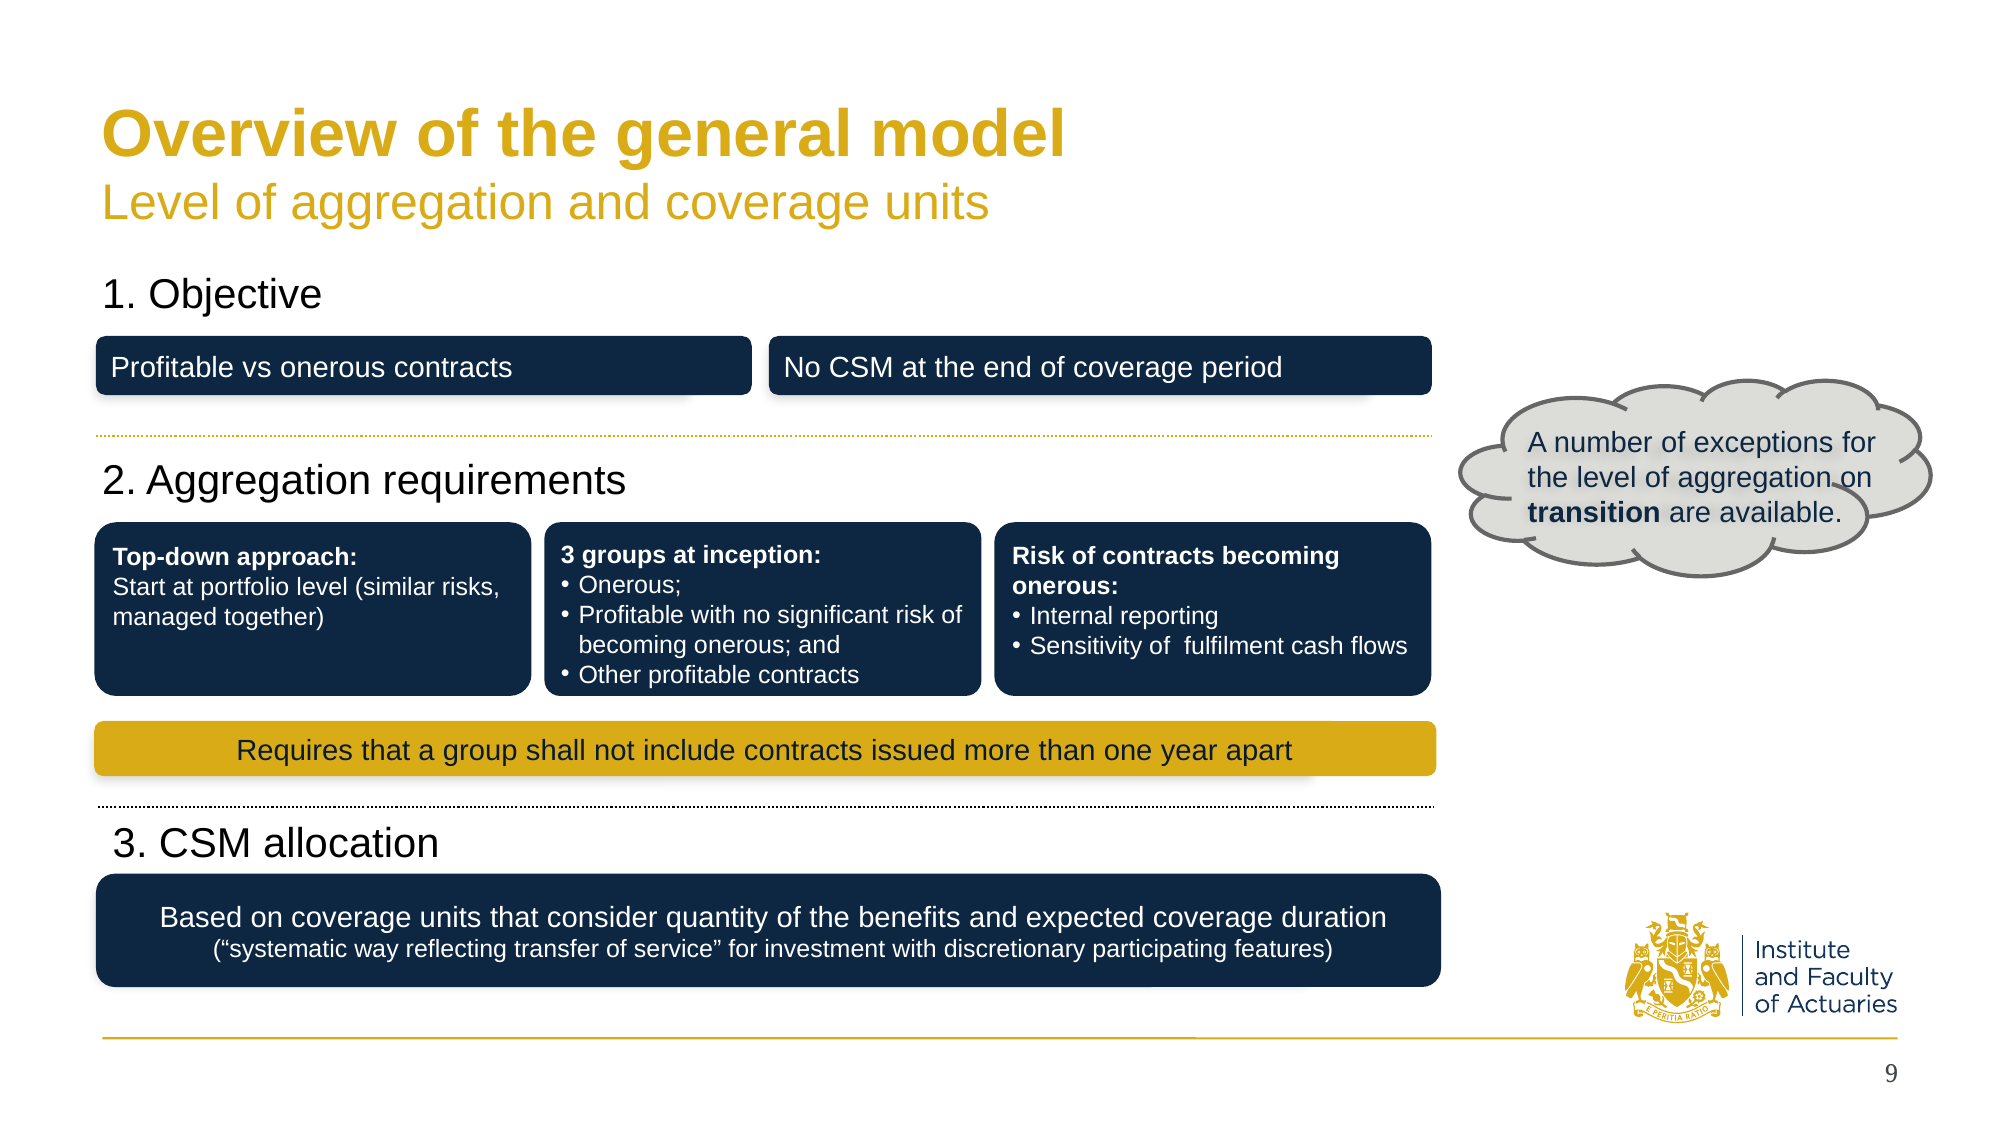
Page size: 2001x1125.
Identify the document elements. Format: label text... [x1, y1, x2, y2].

text_box 3 groups at inception: Onerous; Profitable with no significant risk of becoming onerous; and Other profitable contracts [544, 522, 982, 696]
text_box Based on coverage units that consider quantity of the benefits and expected coverage duration (“systematic way reflecting transfer of service” for investment with discretionary participating features) [95, 873, 1442, 988]
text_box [95, 335, 1433, 396]
text_box 2. Aggregation requirements [87, 445, 844, 510]
text_box Top-down approach: Start at portfolio level (similar risks, managed together) [94, 522, 532, 696]
title Overview of the general model Level of aggregation and coverage units [86, 66, 1900, 254]
text_box 1. Objective [87, 259, 844, 325]
text_box Risk of contracts becoming onerous: Internal reporting Sensitivity of fulfilment cash flows [994, 522, 1432, 696]
text_box 3. CSM allocation [97, 813, 854, 873]
text_box Requires that a group shall not include contracts issued more than one year apart [94, 720, 1437, 777]
slide_number 9 [1771, 1050, 1914, 1106]
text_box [1460, 379, 1934, 576]
